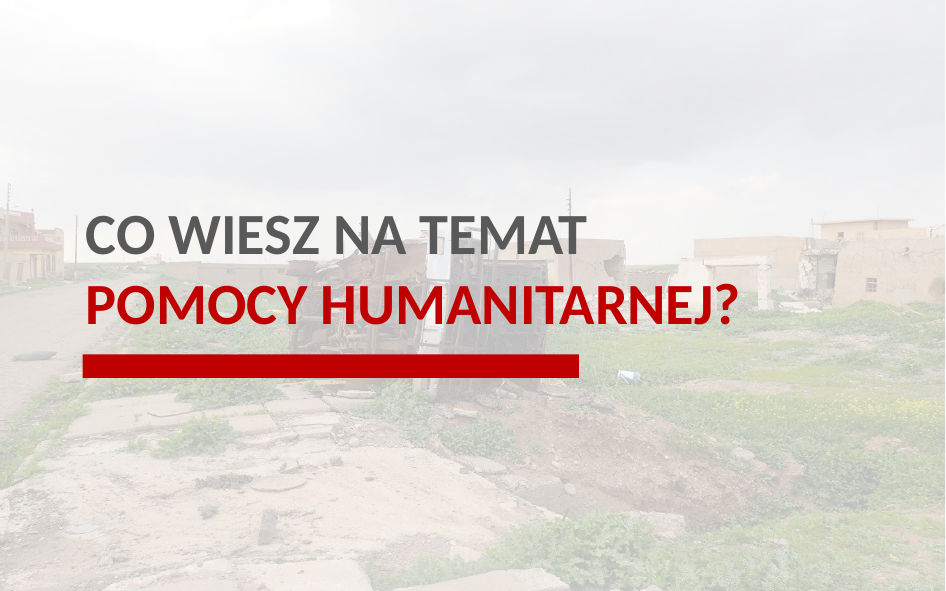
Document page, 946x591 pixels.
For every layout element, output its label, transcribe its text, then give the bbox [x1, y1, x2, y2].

text_box CO WIESZ NA TEMAT POMOCY HUMANITARNEJ? [70, 188, 875, 414]
text_box [81, 352, 581, 380]
